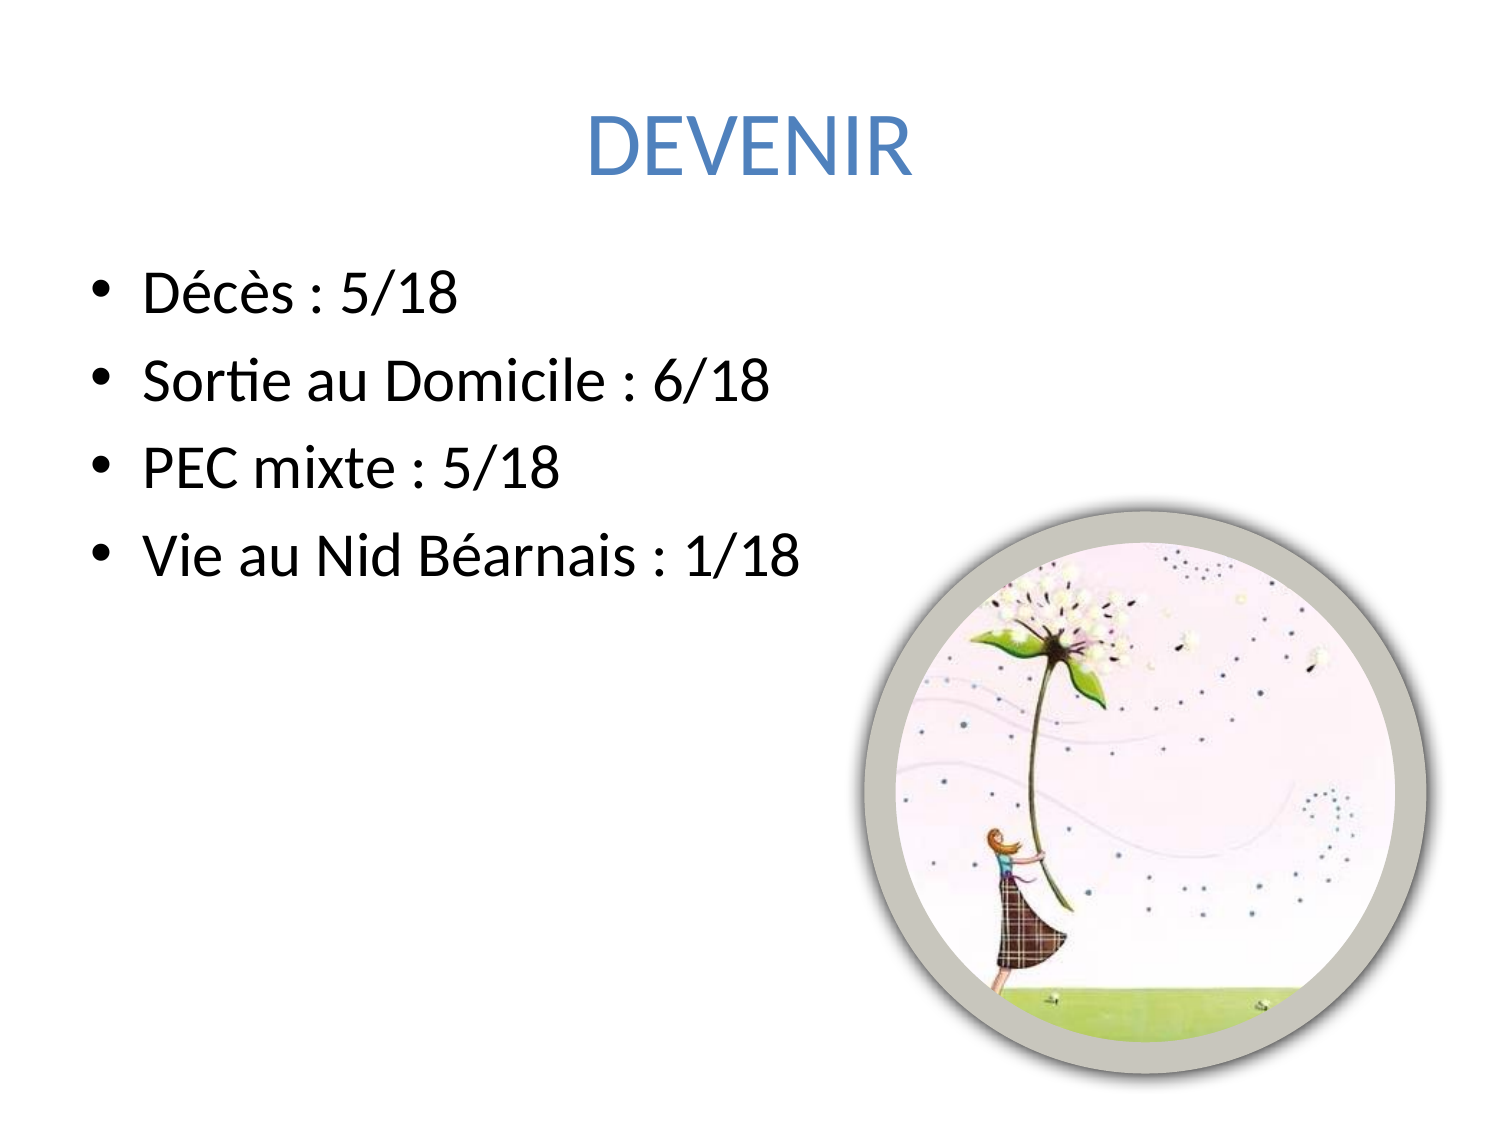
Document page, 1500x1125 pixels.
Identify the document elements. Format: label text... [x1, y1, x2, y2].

picture [879, 526, 1411, 1059]
list Décès : 5/18 Sortie au Domicile : 6/18 PEC mixte : 5/18 Vie au Nid Béarnais : 1/18 [75, 243, 1425, 598]
title Devenir [75, 45, 1425, 233]
